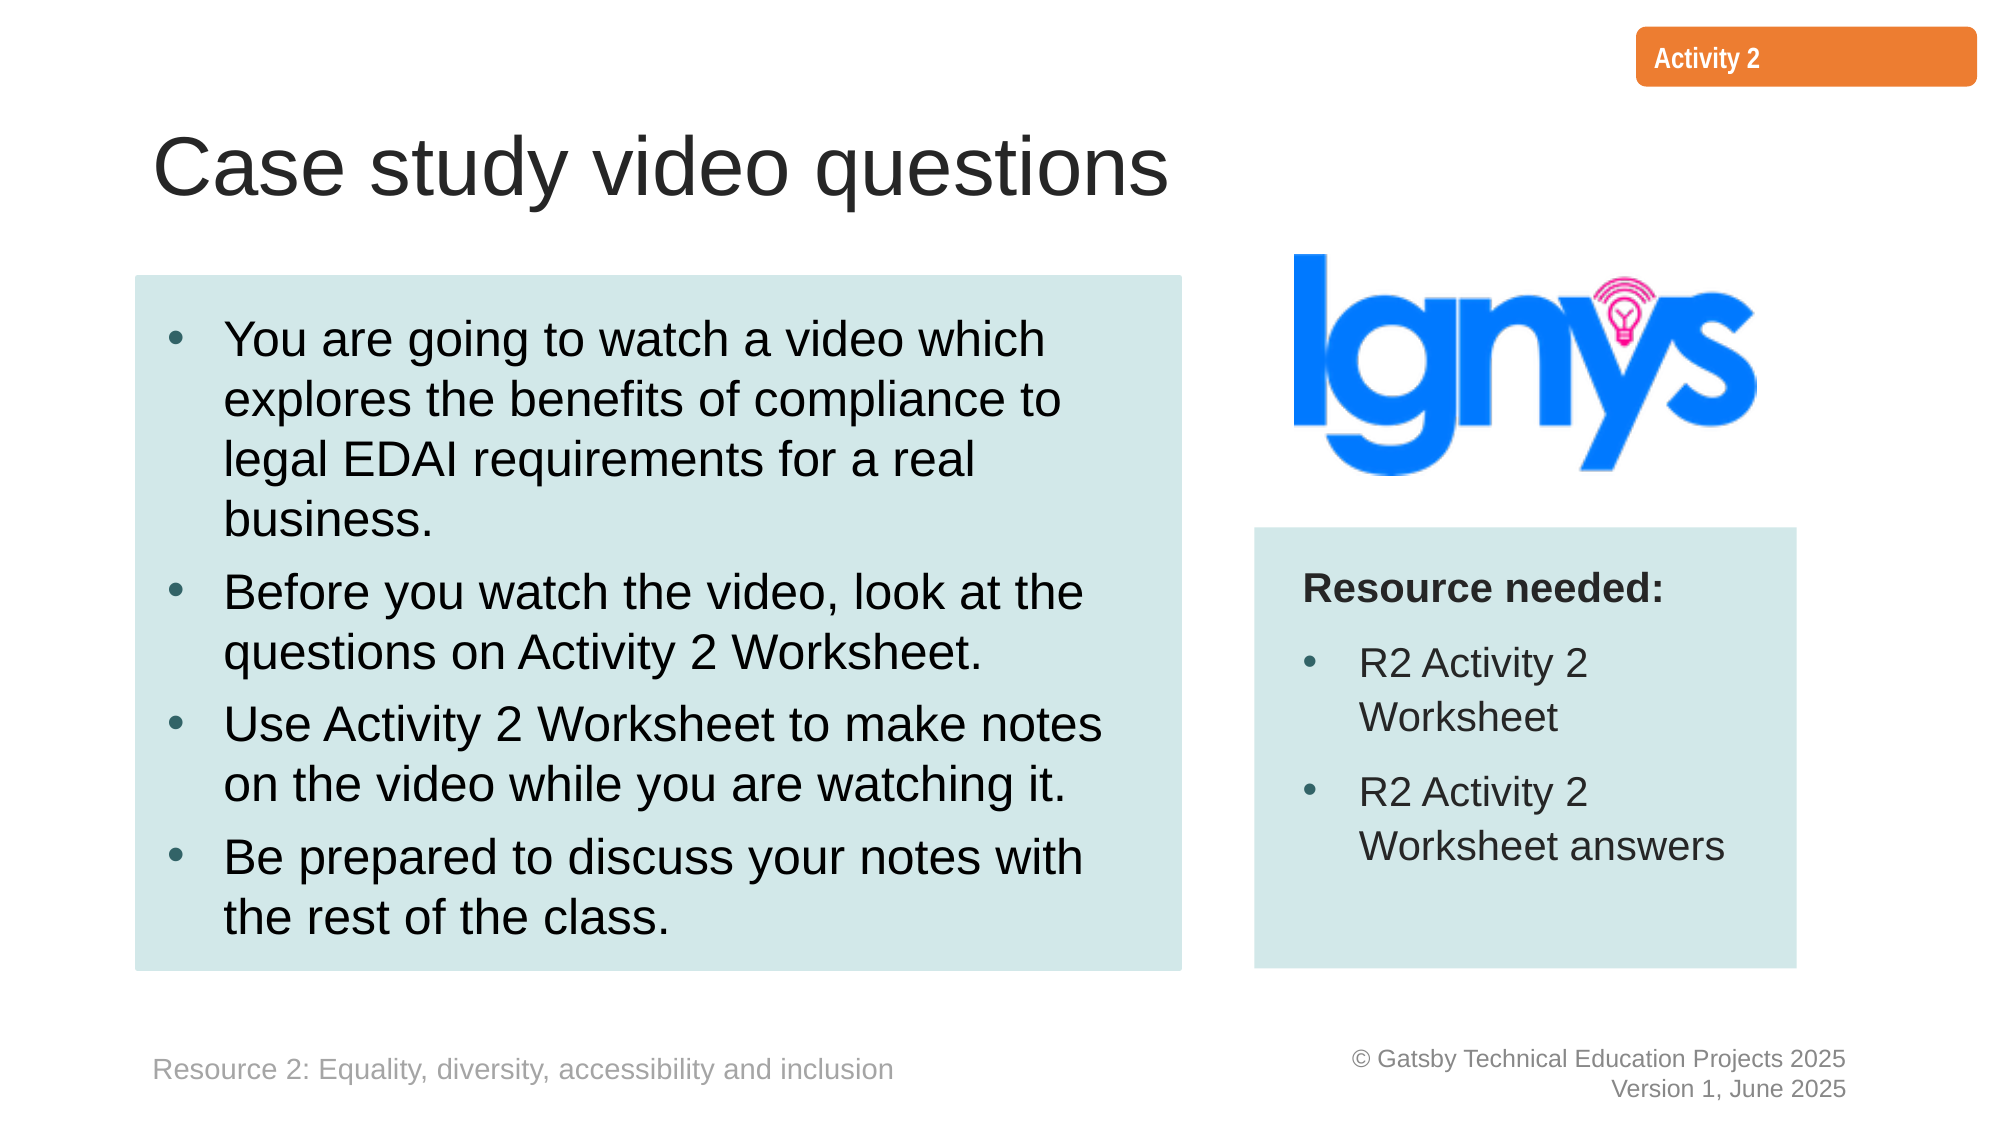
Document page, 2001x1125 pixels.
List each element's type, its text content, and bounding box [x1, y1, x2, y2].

text_box Resource 2: Equality, diversity, accessibility and inclusion [137, 1042, 1138, 1103]
list You are going to watch a video which explores the benefits of compliance to legal EDAI requirements for a real business. Before you watch the video, look at the questions on Activity 2 Worksheet. Use Activity 2 Worksheet to make notes on the video while you are watching it. Be prepared to discuss your notes with the rest of the class. [135, 275, 1182, 971]
text_box Resource needed: R2 Activity 2 Worksheet R2 Activity 2 Worksheet answers [1254, 527, 1797, 969]
title Case study video questions [137, 59, 1863, 278]
picture [1294, 254, 1757, 476]
text_box Activity 2 [1636, 26, 1978, 87]
